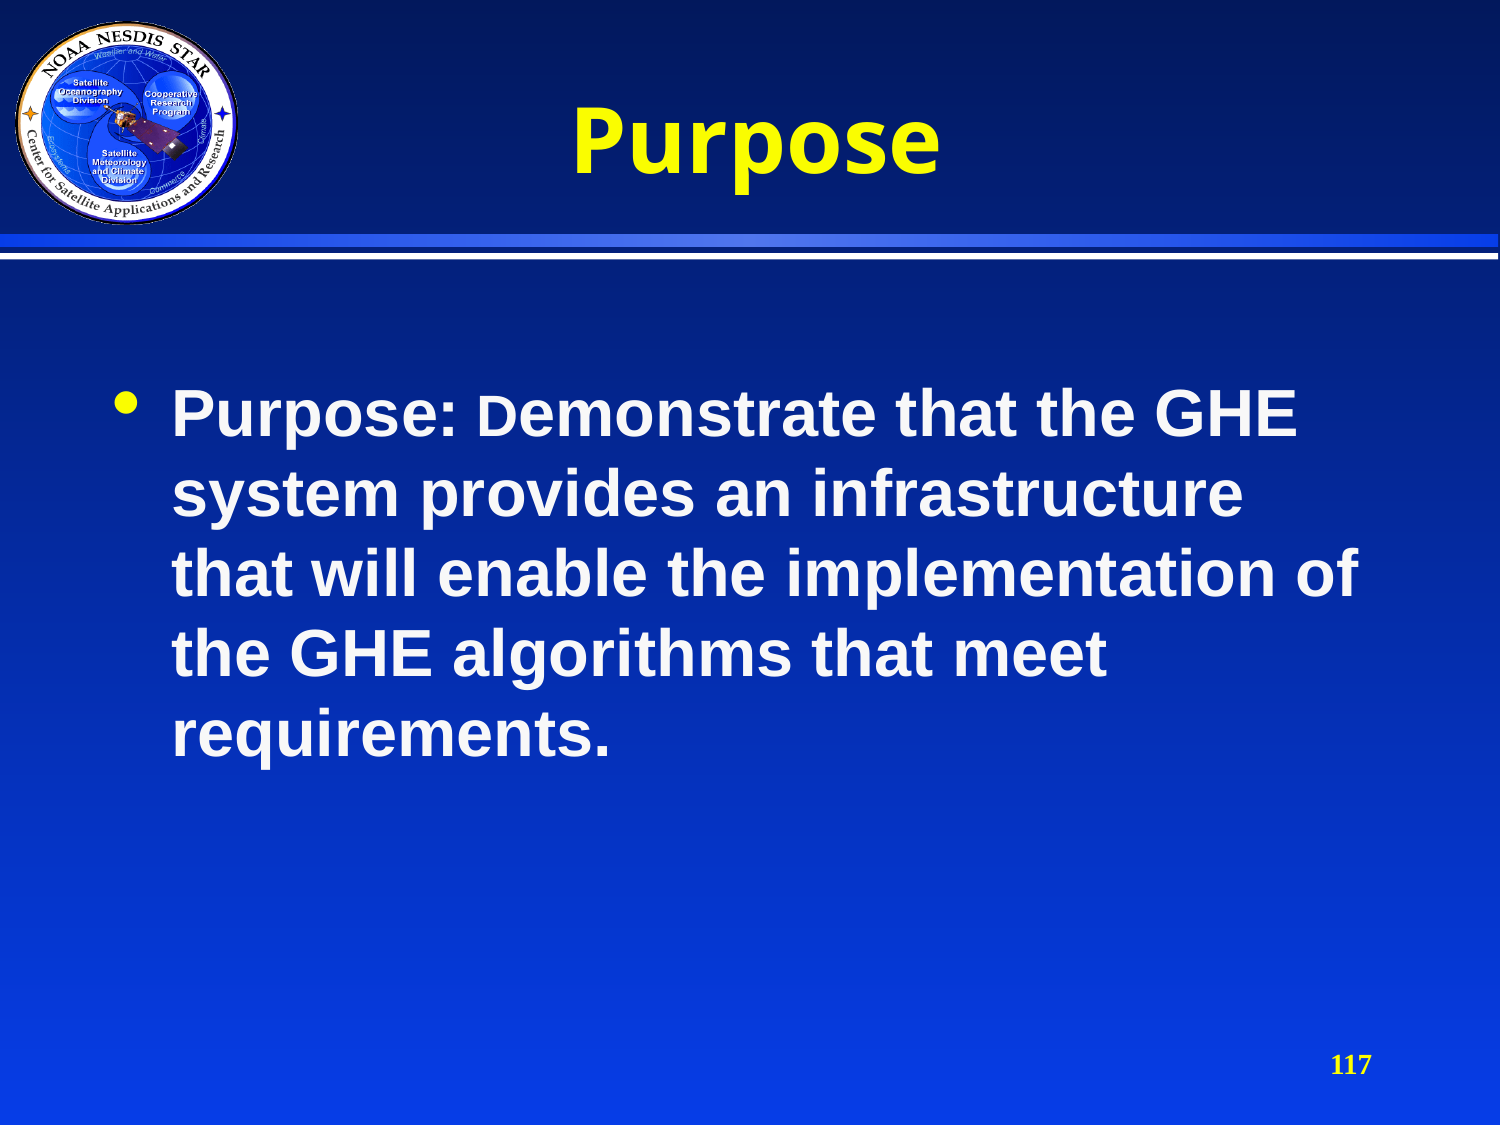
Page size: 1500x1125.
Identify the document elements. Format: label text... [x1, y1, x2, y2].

title Purpose [112, 12, 1401, 201]
slide_number 126 [708, 234, 713, 247]
picture [13, 21, 238, 226]
text_box 106 [1094, 234, 1099, 247]
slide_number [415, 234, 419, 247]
list Purpose: Demonstrate that the GHE system provides an infrastructure that will enable the implementation of the GHE algorithms that meet requirements. [99, 362, 1388, 1038]
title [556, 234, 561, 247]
slide_number 117 [1074, 1038, 1388, 1101]
